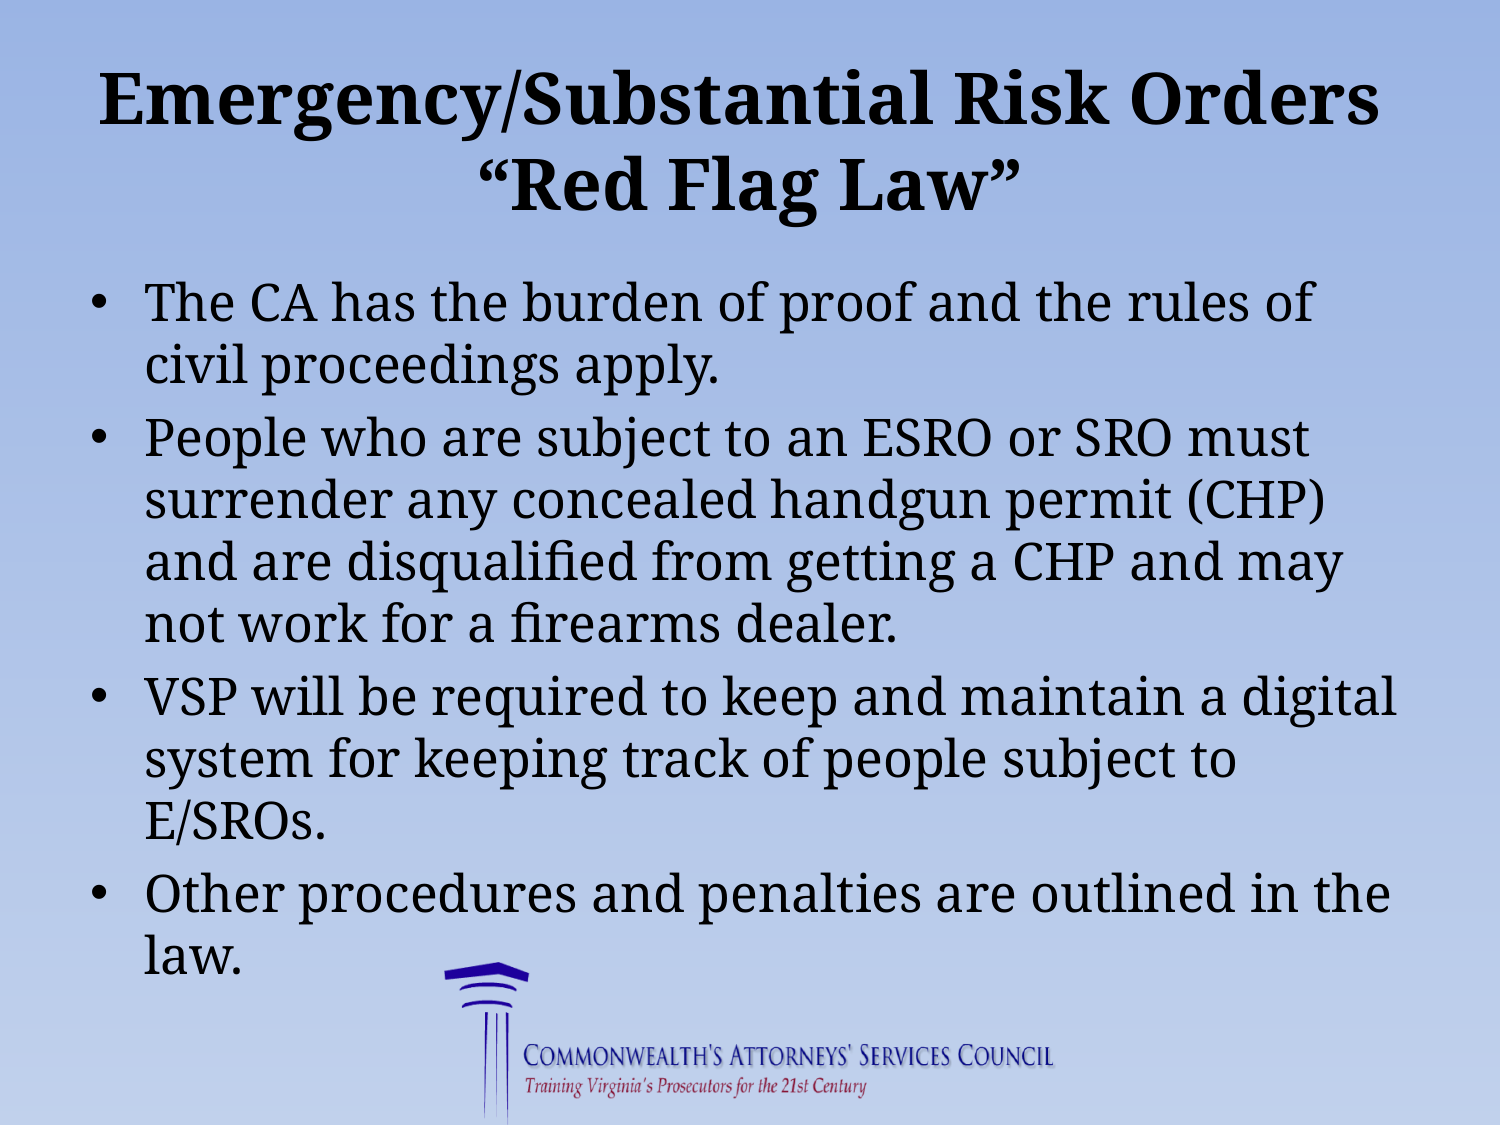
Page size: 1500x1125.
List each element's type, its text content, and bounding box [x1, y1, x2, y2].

title Emergency/Substantial Risk Orders “Red Flag Law” [75, 45, 1425, 233]
list The CA has the burden of proof and the rules of civil proceedings apply. People who are subject to an ESRO or SRO must surrender any concealed handgun permit (CHP) and are disqualified from getting a CHP and may not work for a firearms dealer. VSP will be required to keep and maintain a digital system for keeping track of people subject to E/SROs. Other procedures and penalties are outlined in the law. [75, 262, 1425, 1000]
picture [444, 1000, 1056, 1125]
